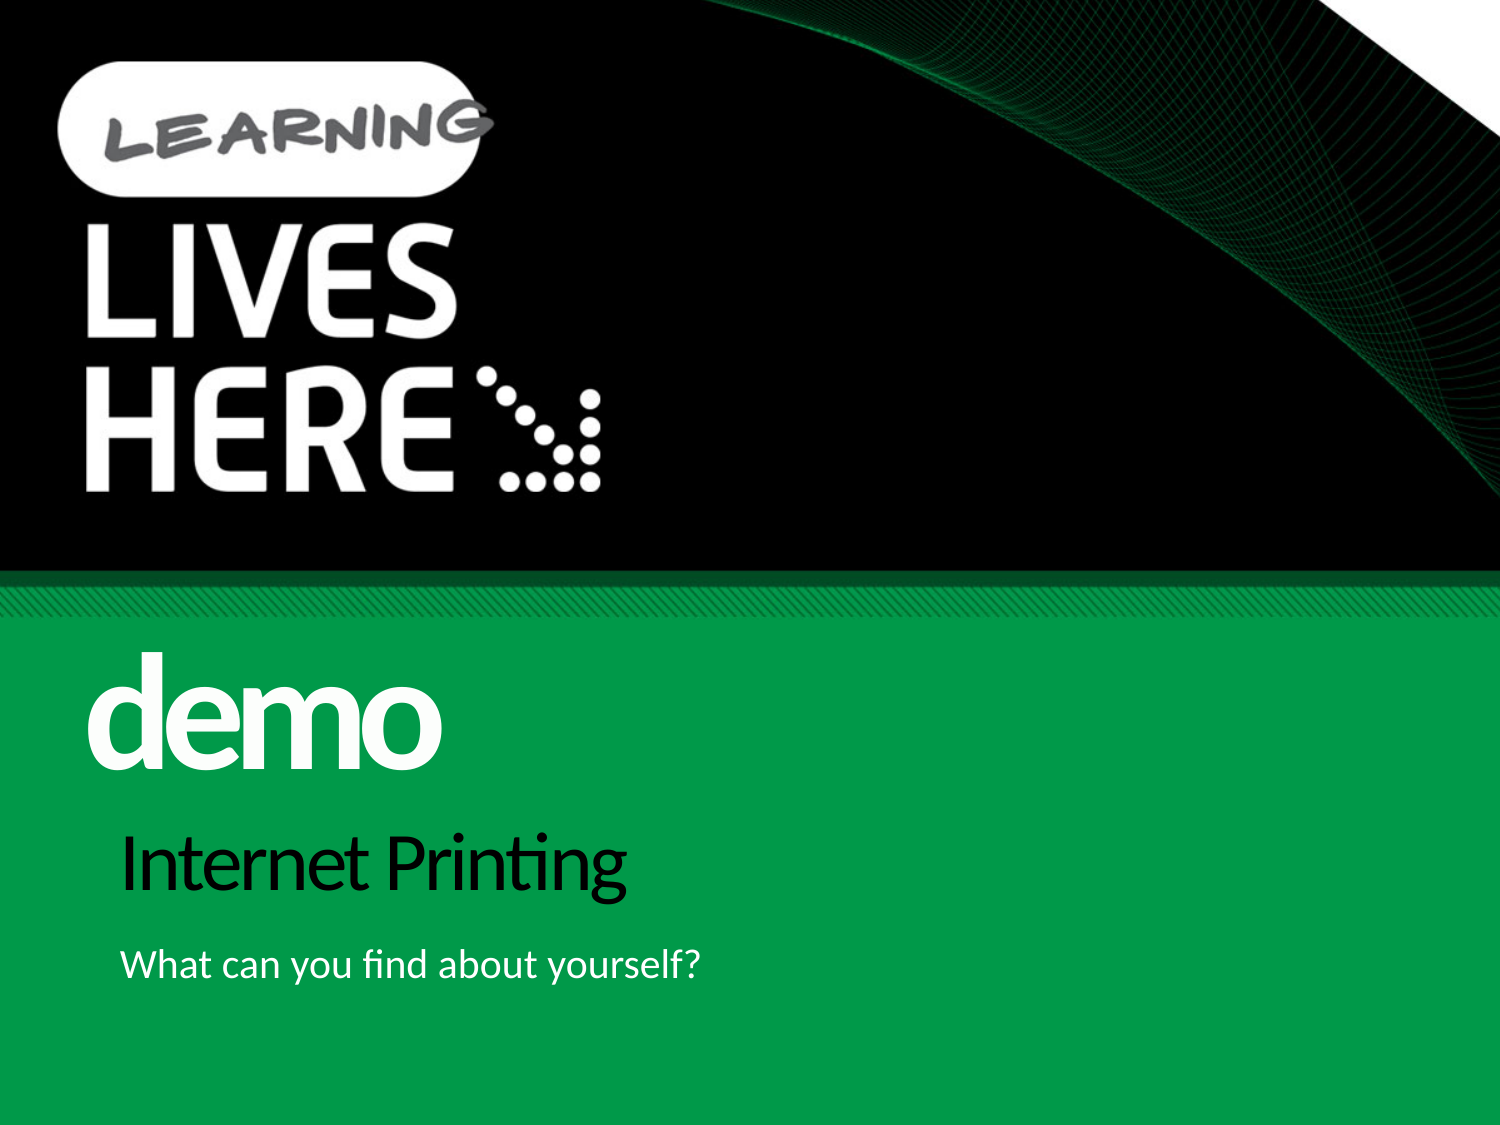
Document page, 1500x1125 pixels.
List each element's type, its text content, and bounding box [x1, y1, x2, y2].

title Internet Printing [119, 818, 1375, 943]
subtitle What can you find about yourself? [119, 942, 1236, 1019]
picture [0, 0, 1500, 1125]
list demo [83, 625, 1344, 800]
